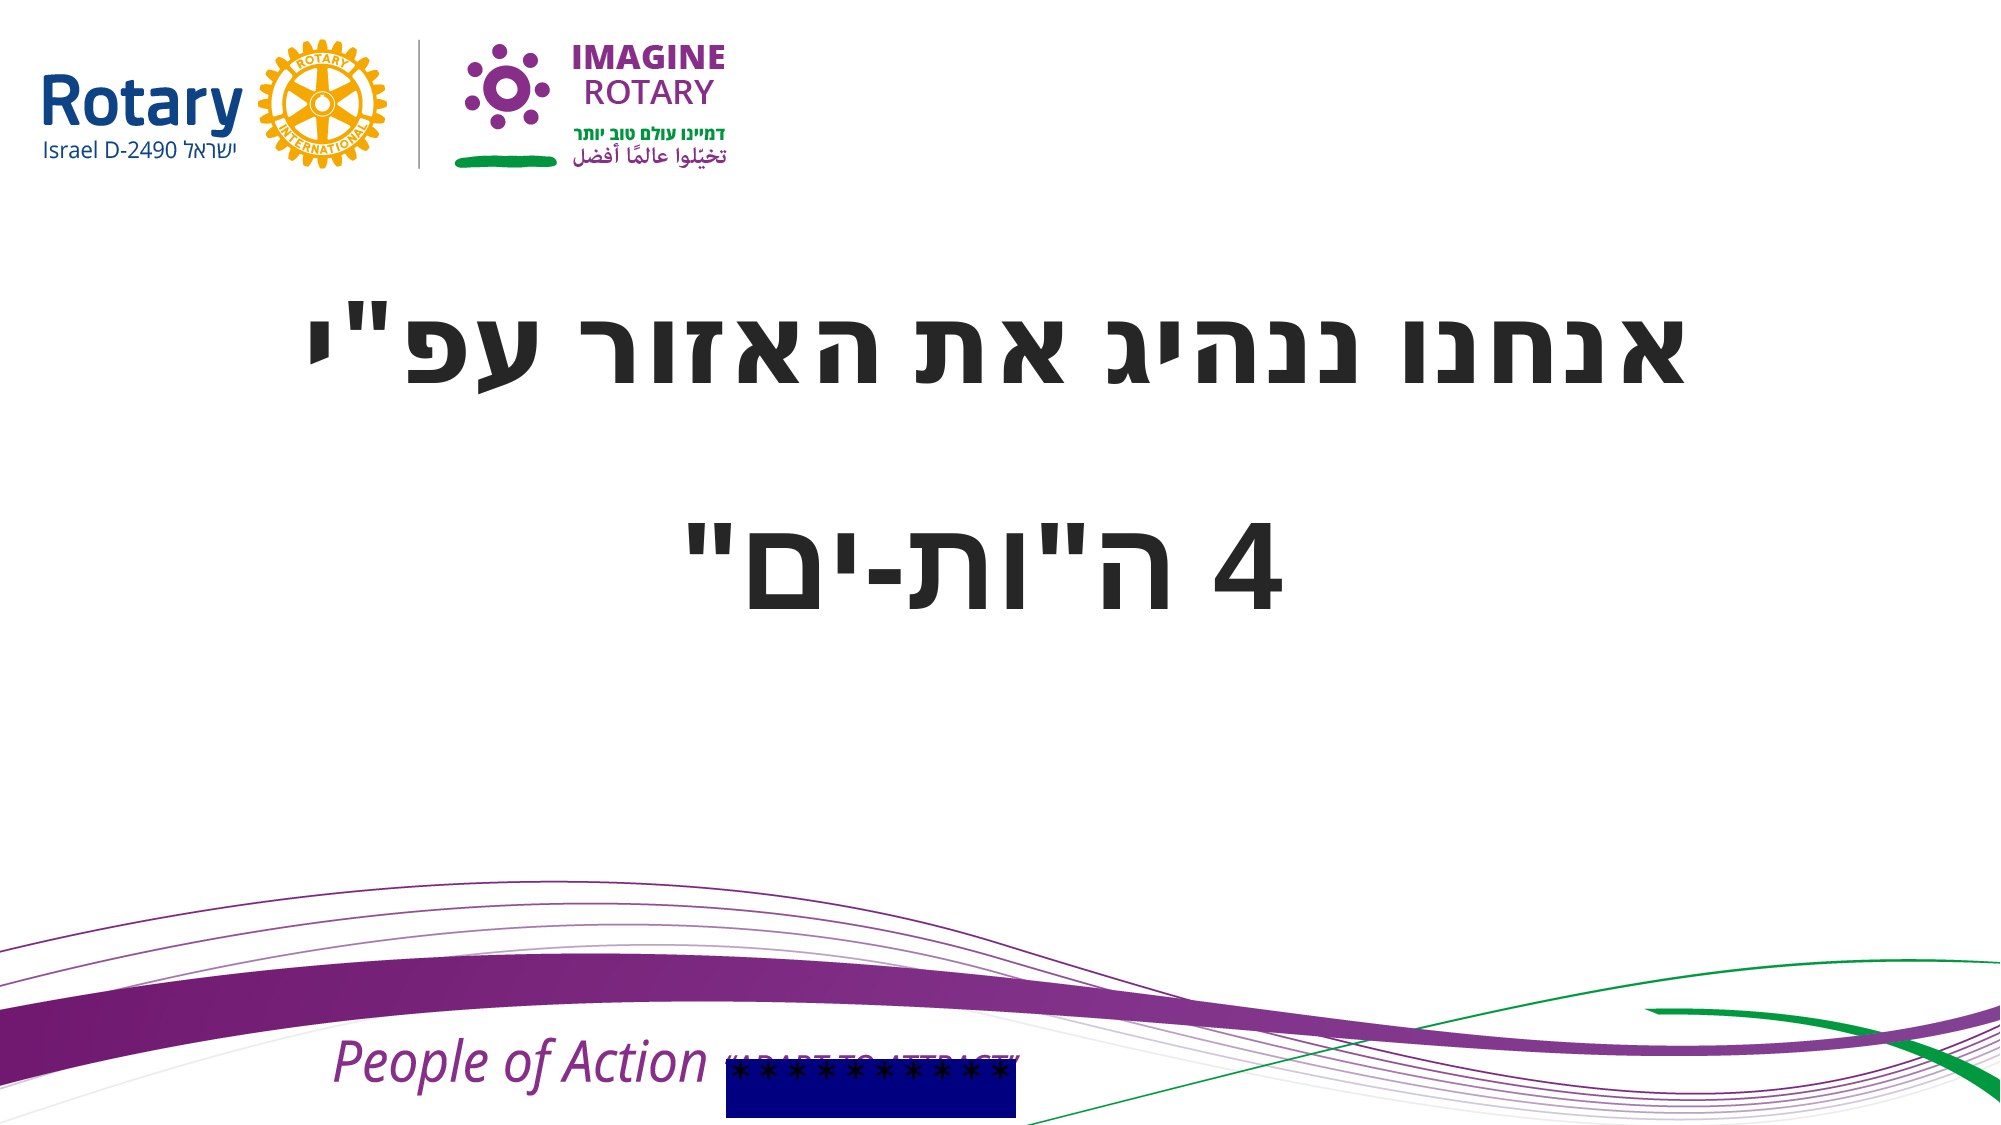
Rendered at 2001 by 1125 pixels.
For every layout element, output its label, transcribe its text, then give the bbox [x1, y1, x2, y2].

picture [0, 0, 2000, 1125]
text_box ********** [711, 1037, 1032, 1123]
text_box אנחנו ננהיג את האזור עפ"י [289, 263, 1711, 414]
text_box 4 ה"ות-ים" [104, 476, 1924, 642]
